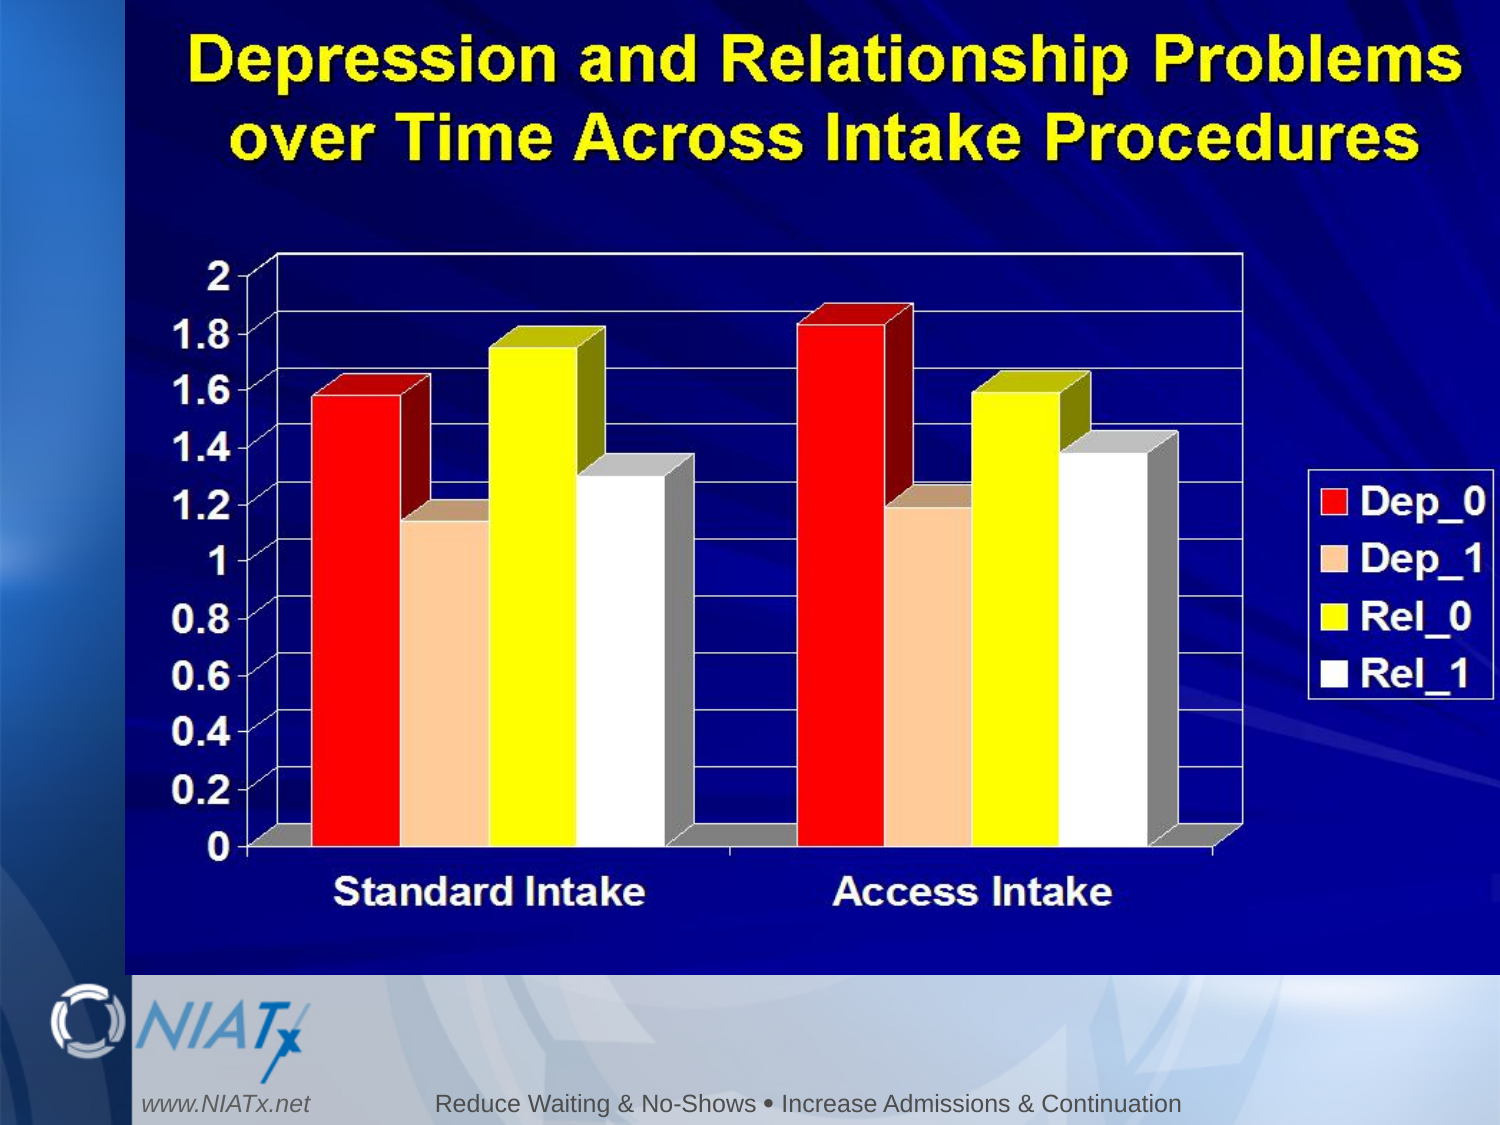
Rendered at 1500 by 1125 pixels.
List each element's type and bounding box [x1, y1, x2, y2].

list [124, 0, 1500, 975]
picture [0, 0, 1500, 1125]
